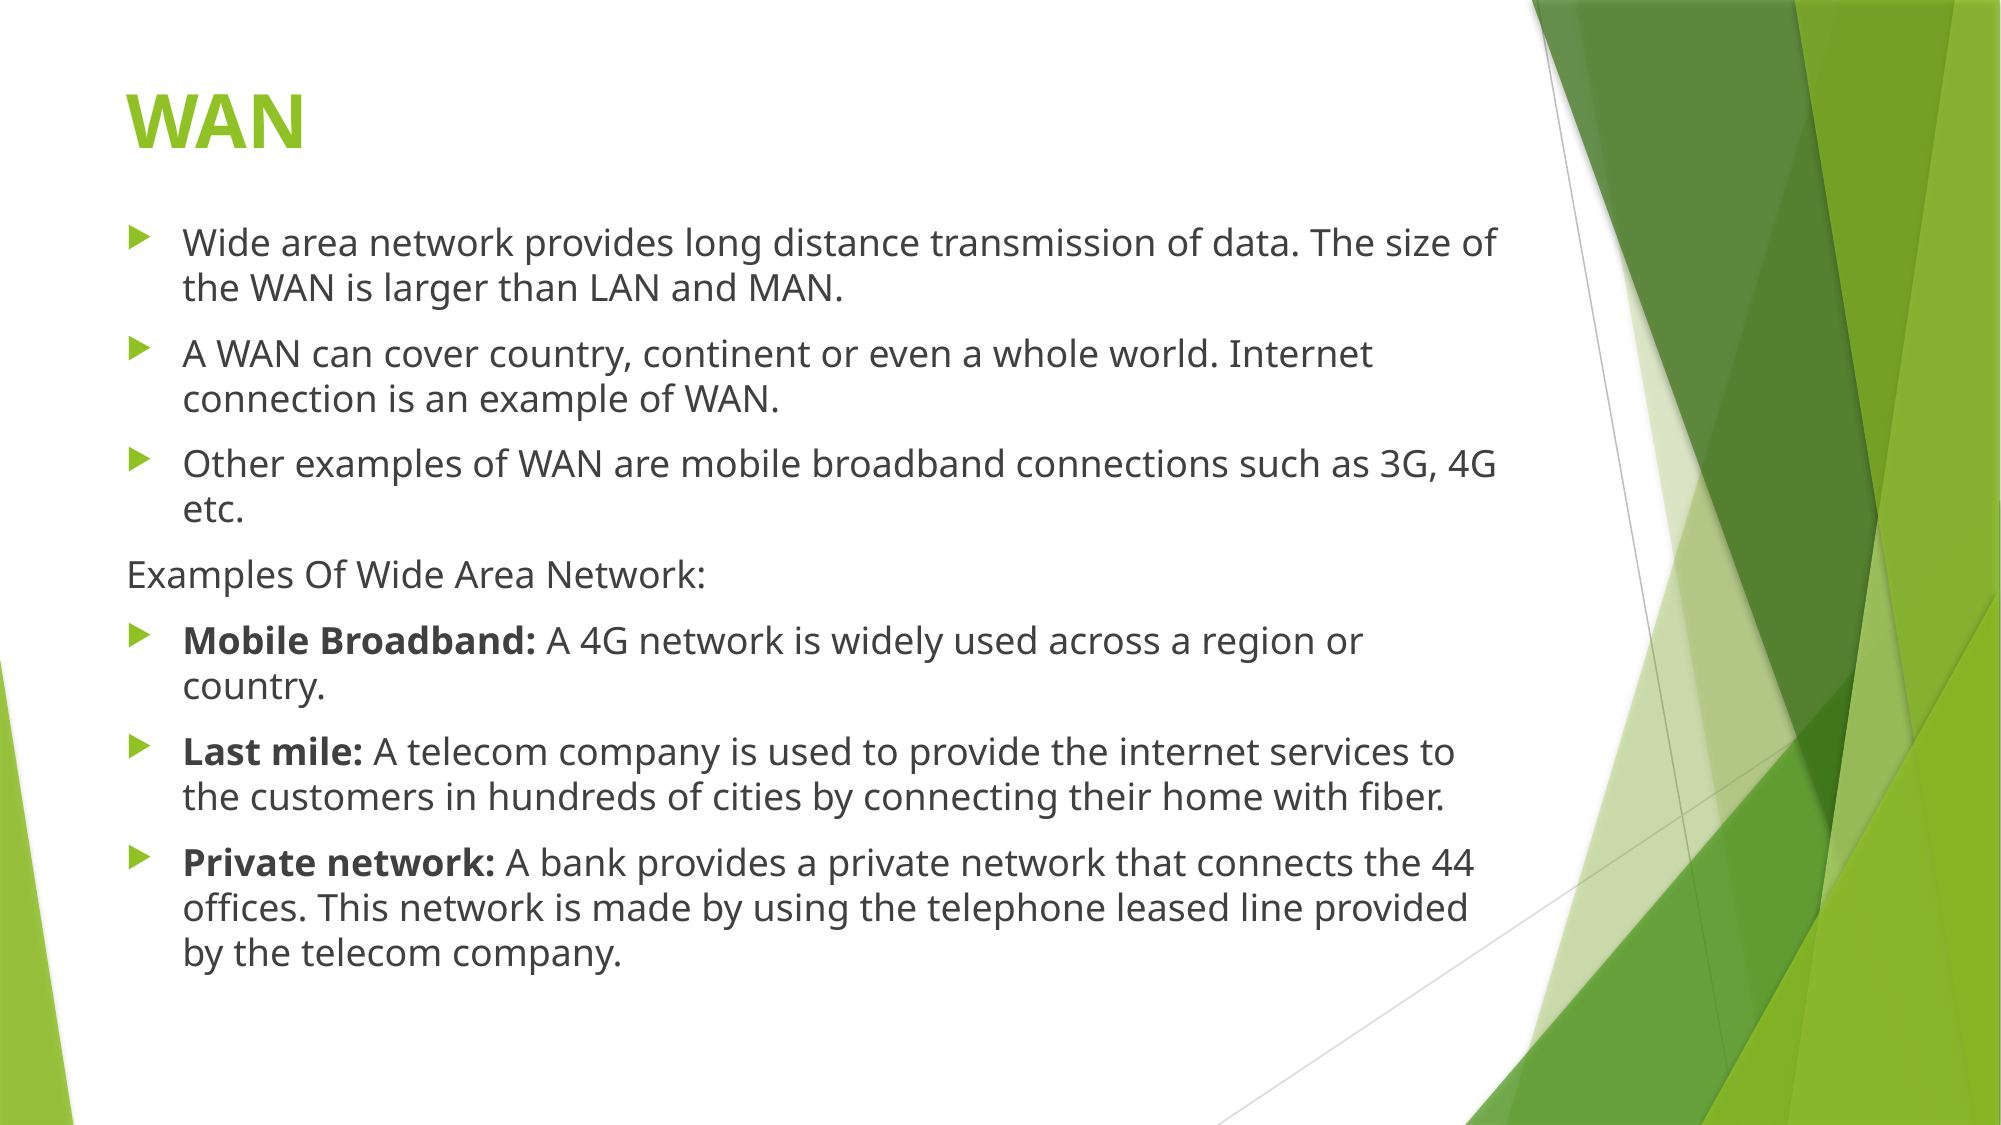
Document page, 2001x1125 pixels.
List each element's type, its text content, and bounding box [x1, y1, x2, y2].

title WAN [111, 66, 1522, 211]
list Wide area network provides long distance transmission of data. The size of the WAN is larger than LAN and MAN. A WAN can cover country, continent or even a whole world. Internet connection is an example of WAN. Other examples of WAN are mobile broadband connections such as 3G, 4G etc. Examples Of Wide Area Network: Mobile Broadband: A 4G network is widely used across a region or country. Last mile: A telecom company is used to provide the internet services to the customers in hundreds of cities by connecting their home with fiber. Private network: A bank provides a private network that connects the 44 offices. This network is made by using the telephone leased line provided by the telecom company. [111, 211, 1522, 1084]
